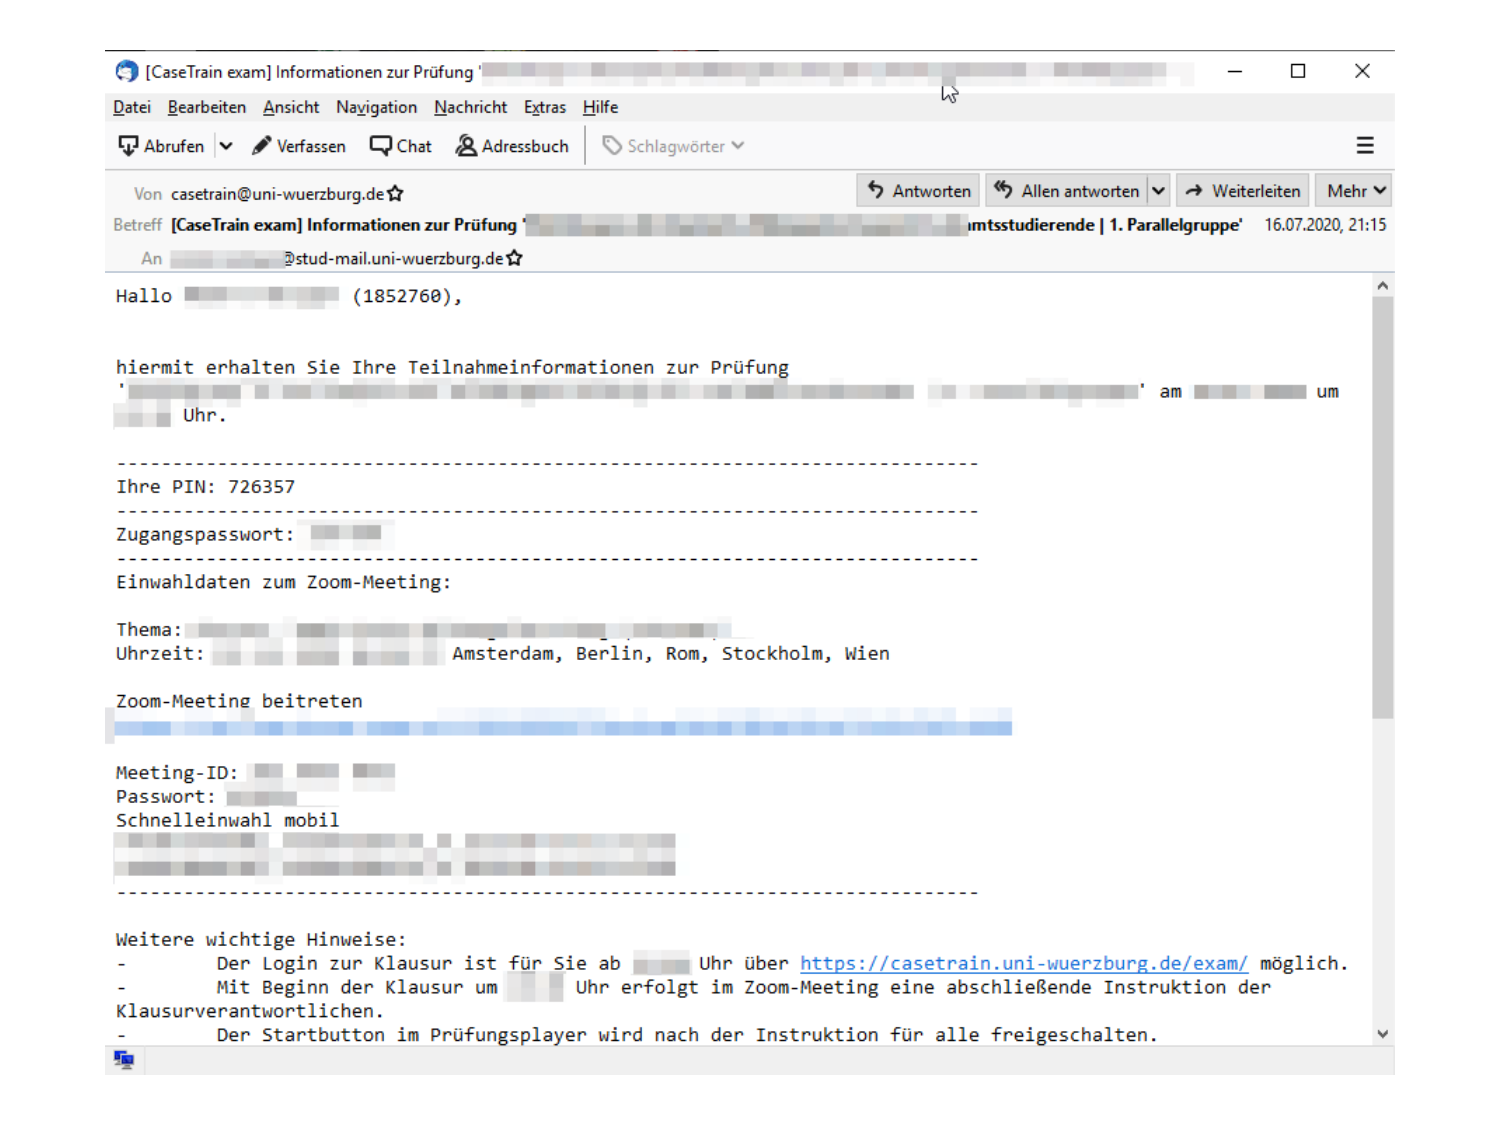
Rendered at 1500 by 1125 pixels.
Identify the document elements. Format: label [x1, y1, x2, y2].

picture [105, 50, 1395, 1075]
